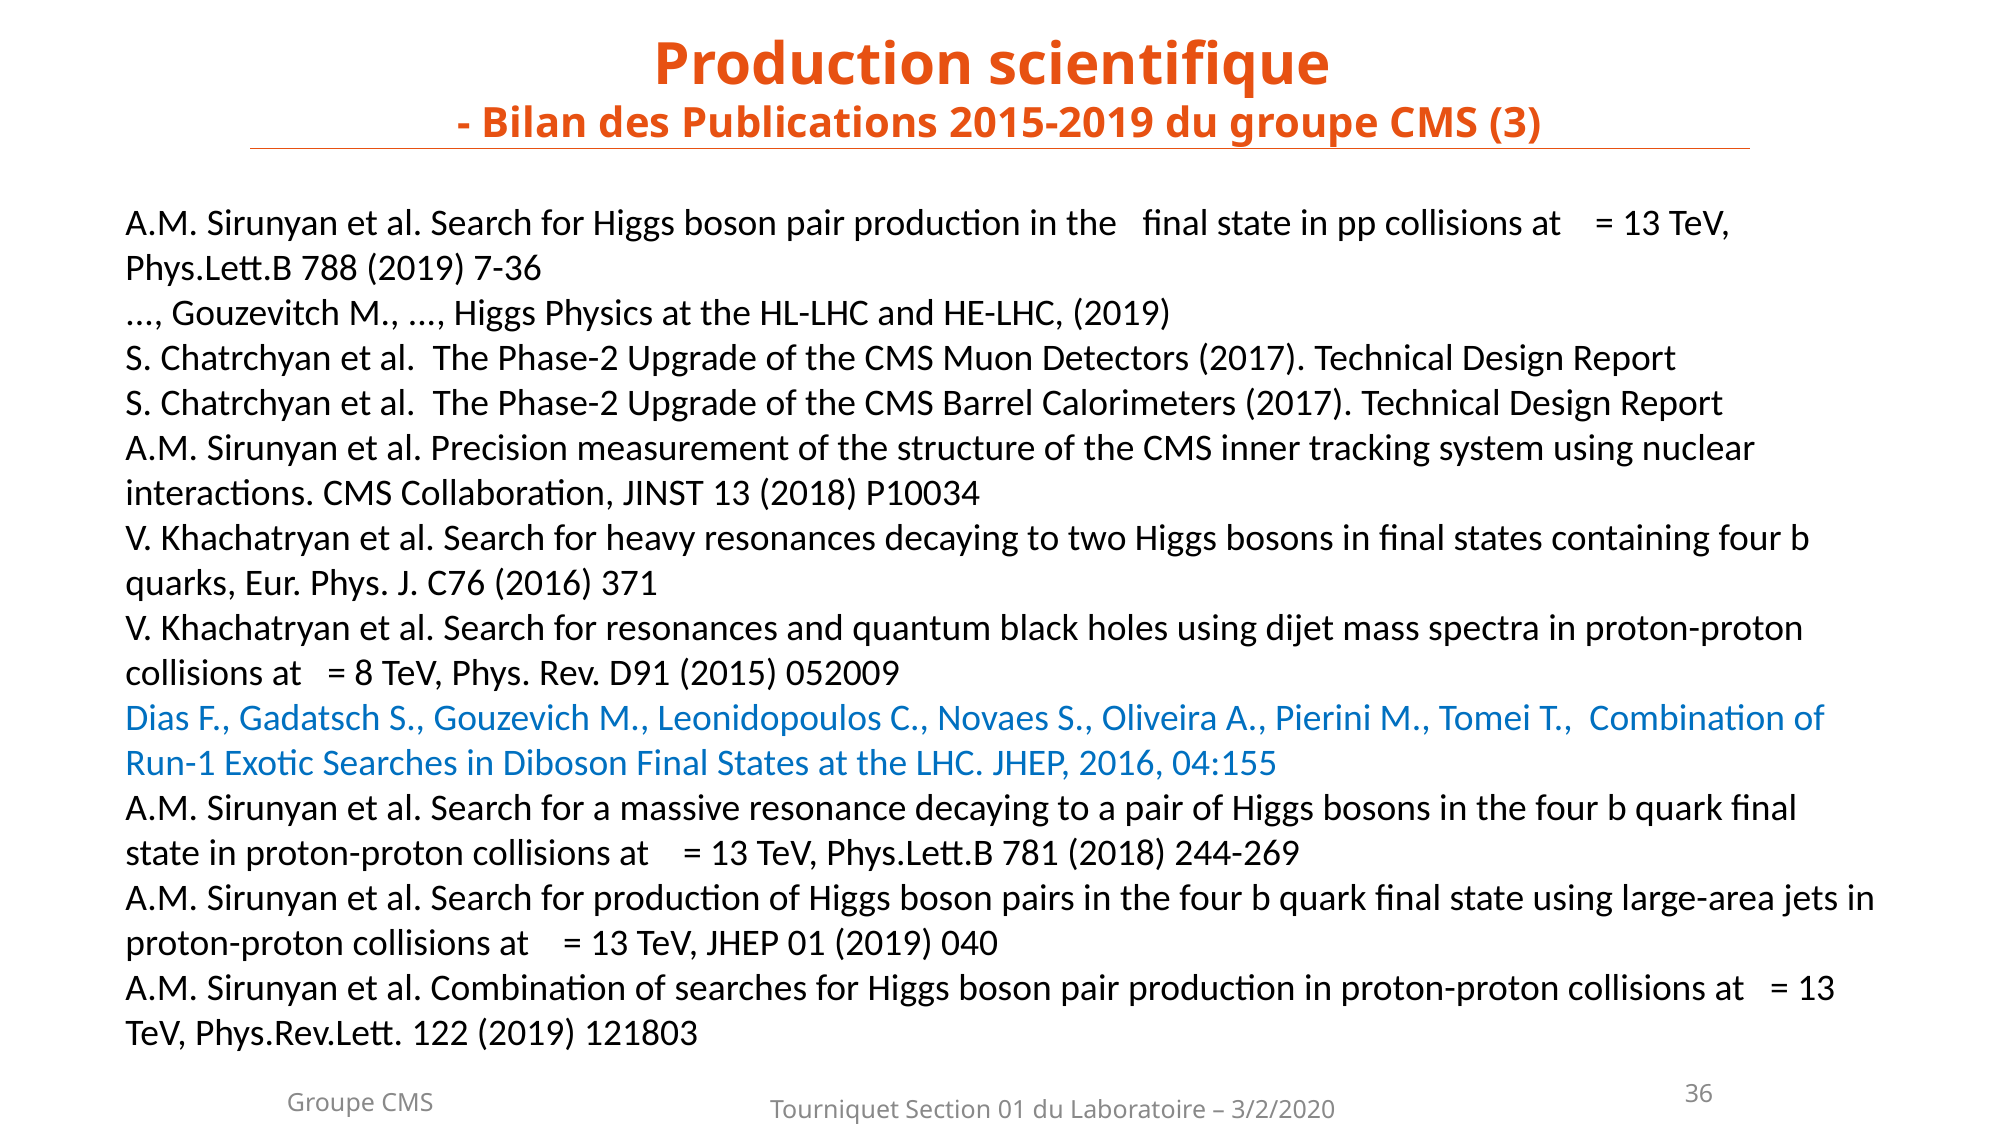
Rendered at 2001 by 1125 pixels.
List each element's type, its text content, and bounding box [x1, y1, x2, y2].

text_box Production scientifique - Bilan des Publications 2015-2019 du groupe CMS (3) [249, 0, 1750, 173]
text_box 36 [1378, 1065, 1729, 1125]
text_box Groupe CMS [272, 1071, 623, 1125]
text_box A.M. Sirunyan et al. Search for Higgs boson pair production in the final state in pp collisions at = 13 TeV, Phys.Lett.B 788 (2019) 7-36 ..., Gouzevitch M., ..., Higgs Physics at the HL-LHC and HE-LHC, (2019) S. Chatrchyan et al. The Phase-2 Upgrade of the CMS Muon Detectors (2017). Technical Design Report S. Chatrchyan et al. The Phase-2 Upgrade of the CMS Barrel Calorimeters (2017). Technical Design Report A.M. Sirunyan et al. Precision measurement of the structure of the CMS inner tracking system using nuclear interactions. CMS Collaboration, JINST 13 (2018) P10034 V. Khachatryan et al. Search for heavy resonances decaying to two Higgs bosons in final states containing four b quarks, Eur. Phys. J. C76 (2016) 371 V. Khachatryan et al. Search for resonances and quantum black holes using dijet mass spectra in proton-proton collisions at = 8 TeV, Phys. Rev. D91 (2015) 052009 Dias F., Gadatsch S., Gouzevich M., Leonidopoulos C., Novaes S., Oliveira A., Pierini M., Tomei T., Combination of Run-1 Exotic Searches in Diboson Final States at the LHC. JHEP, 2016, 04:155 A.M. Sirunyan et al. Search for a massive resonance decaying to a pair of Higgs bosons in the four b quark final state in proton-proton collisions at = 13 TeV, Phys.Lett.B 781 (2018) 244-269 A.M. Sirunyan et al. Search for production of Higgs boson pairs in the four b quark final state using large-area jets in proton-proton collisions at = 13 TeV, JHEP 01 (2019) 040 A.M. Sirunyan et al. Combination of searches for Higgs boson pair production in proton-proton collisions at = 13 TeV, Phys.Rev.Lett. 122 (2019) 121803 [110, 190, 1896, 1061]
footer Tourniquet Section 01 du Laboratoire – 3/2/2020 [728, 1087, 1379, 1125]
